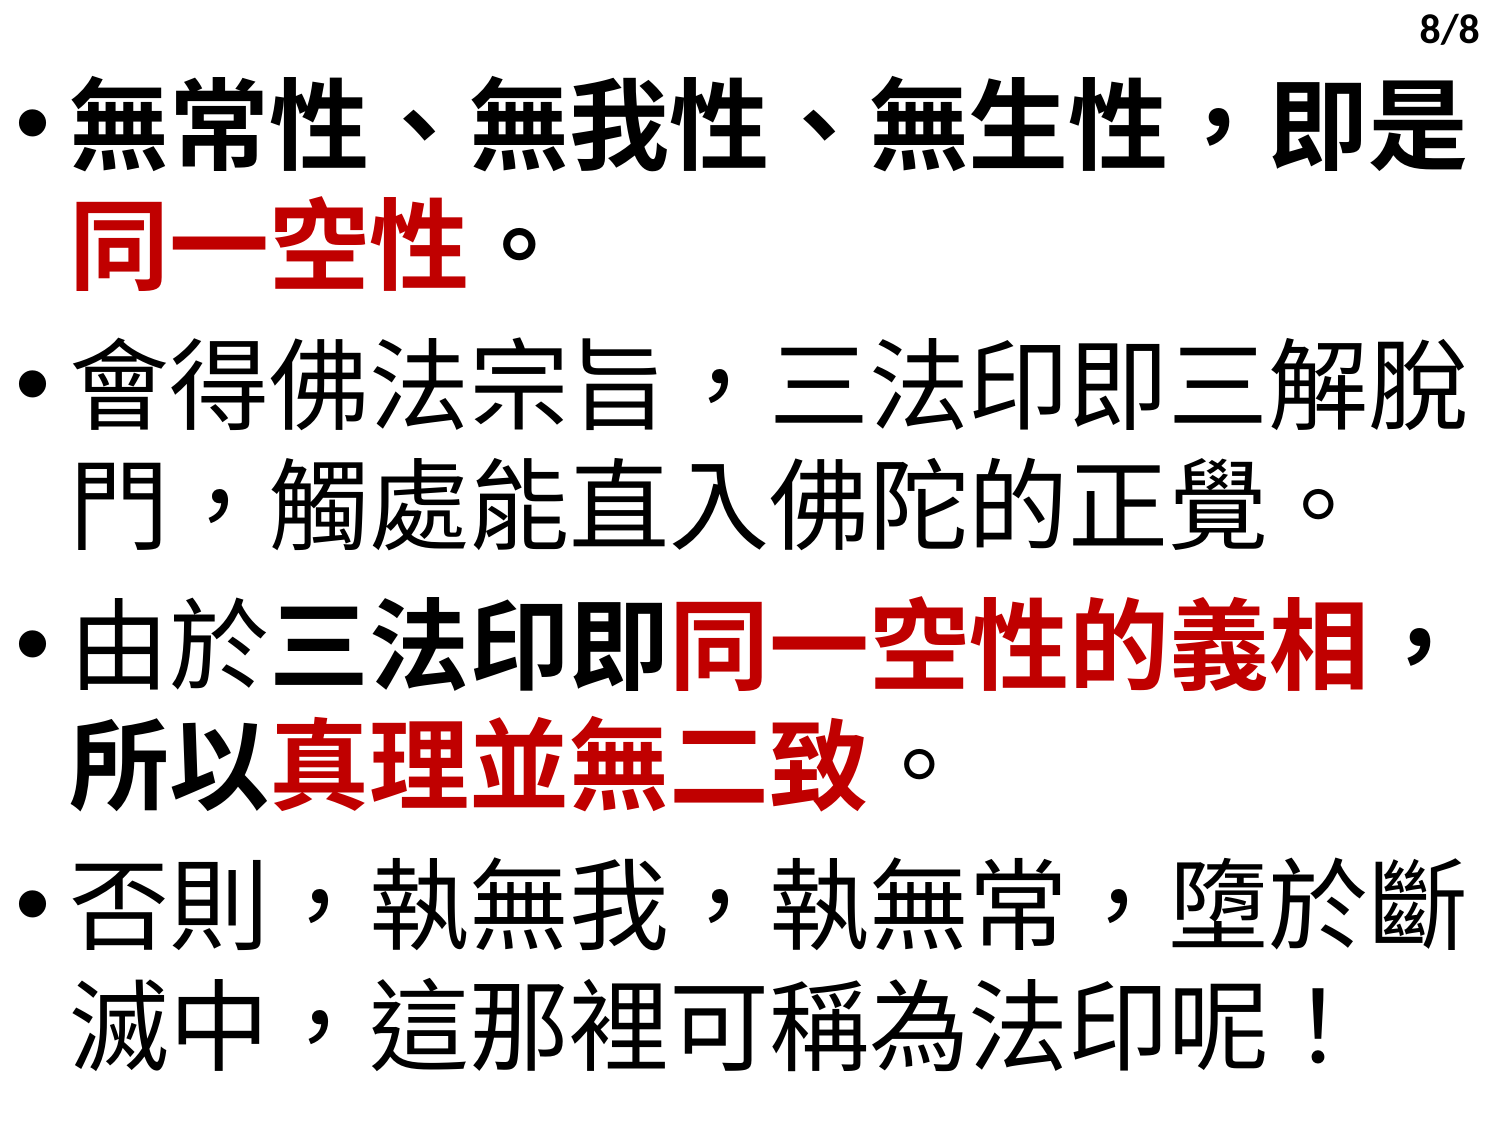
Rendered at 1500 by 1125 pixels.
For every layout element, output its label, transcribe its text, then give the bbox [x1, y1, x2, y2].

list 無常性、無我性、無生性，即是同一空性。 會得佛法宗旨，三法印即三解脫門，觸處能直入佛陀的正覺。 由於三法印即同一空性的義相，所以真理並無二致。 否則，執無我，執無常，墮於斷滅中，這那裡可稱為法印呢！ [0, 54, 1500, 1125]
text_box 8/8 [1398, 0, 1500, 54]
